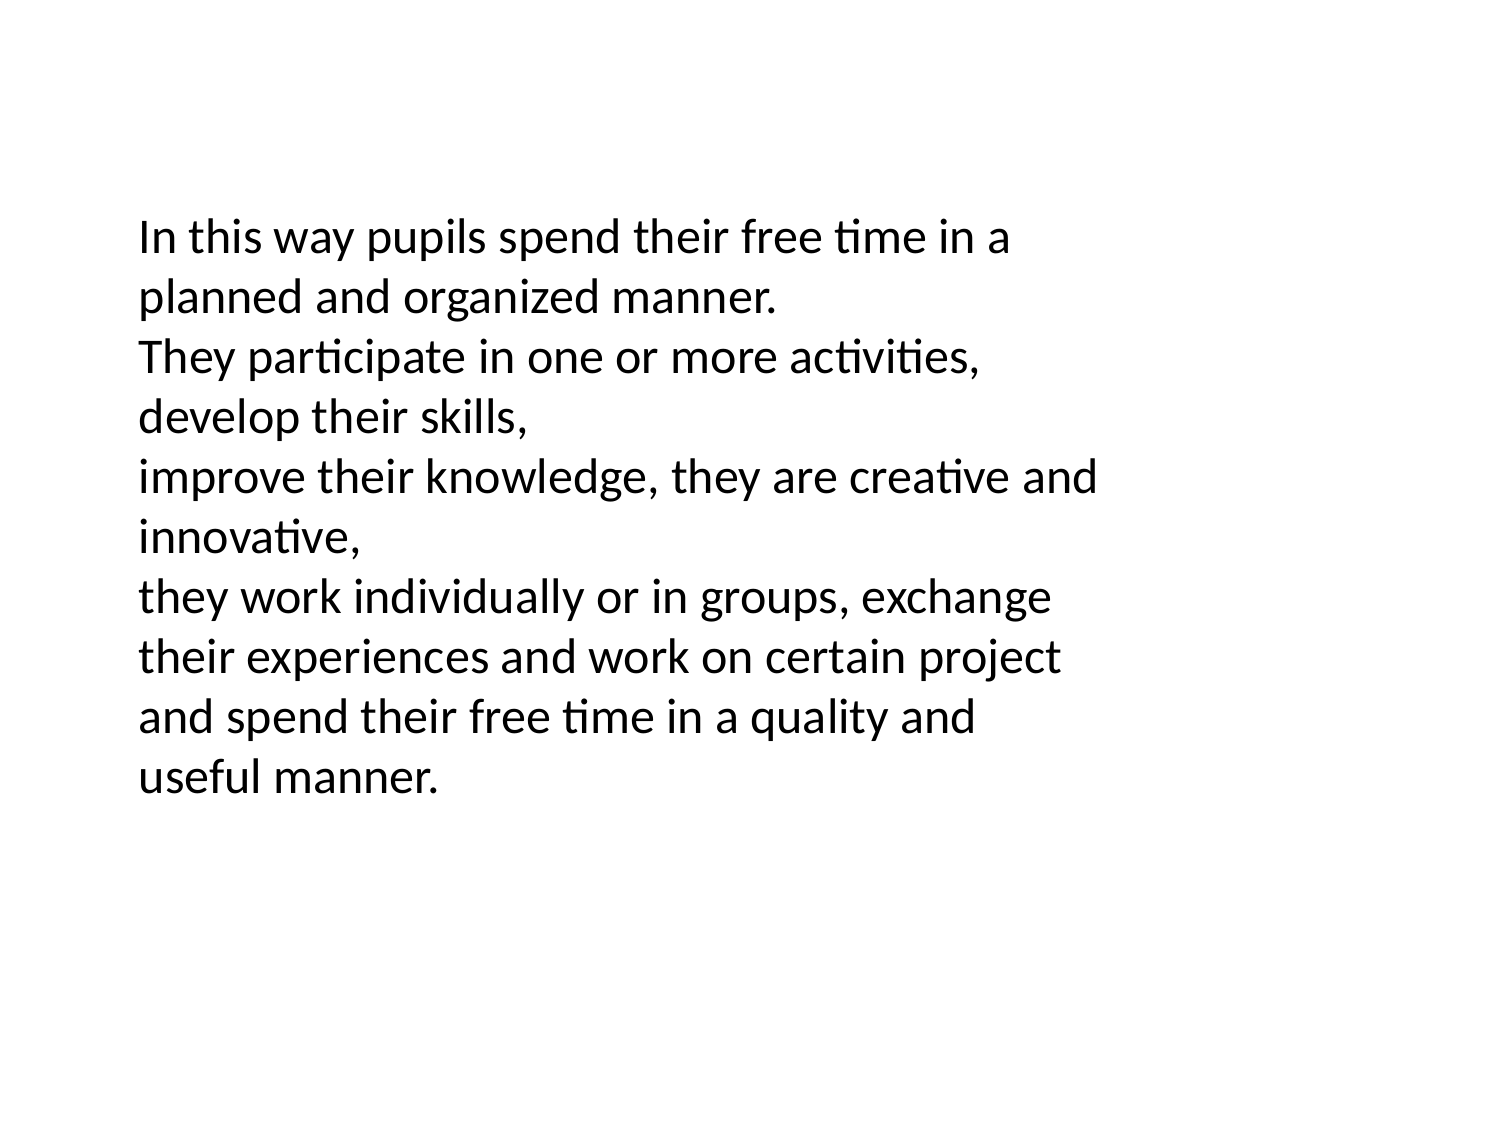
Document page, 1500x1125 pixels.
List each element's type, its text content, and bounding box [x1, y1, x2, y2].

text_box In this way pupils spend their free time in a planned and organized manner. They participate in one or more activities, develop their skills, improve their knowledge, they are creative and innovative, they work individually or in groups, exchange their experiences and work on certain project and spend their free time in a quality and useful manner. [123, 196, 1125, 916]
